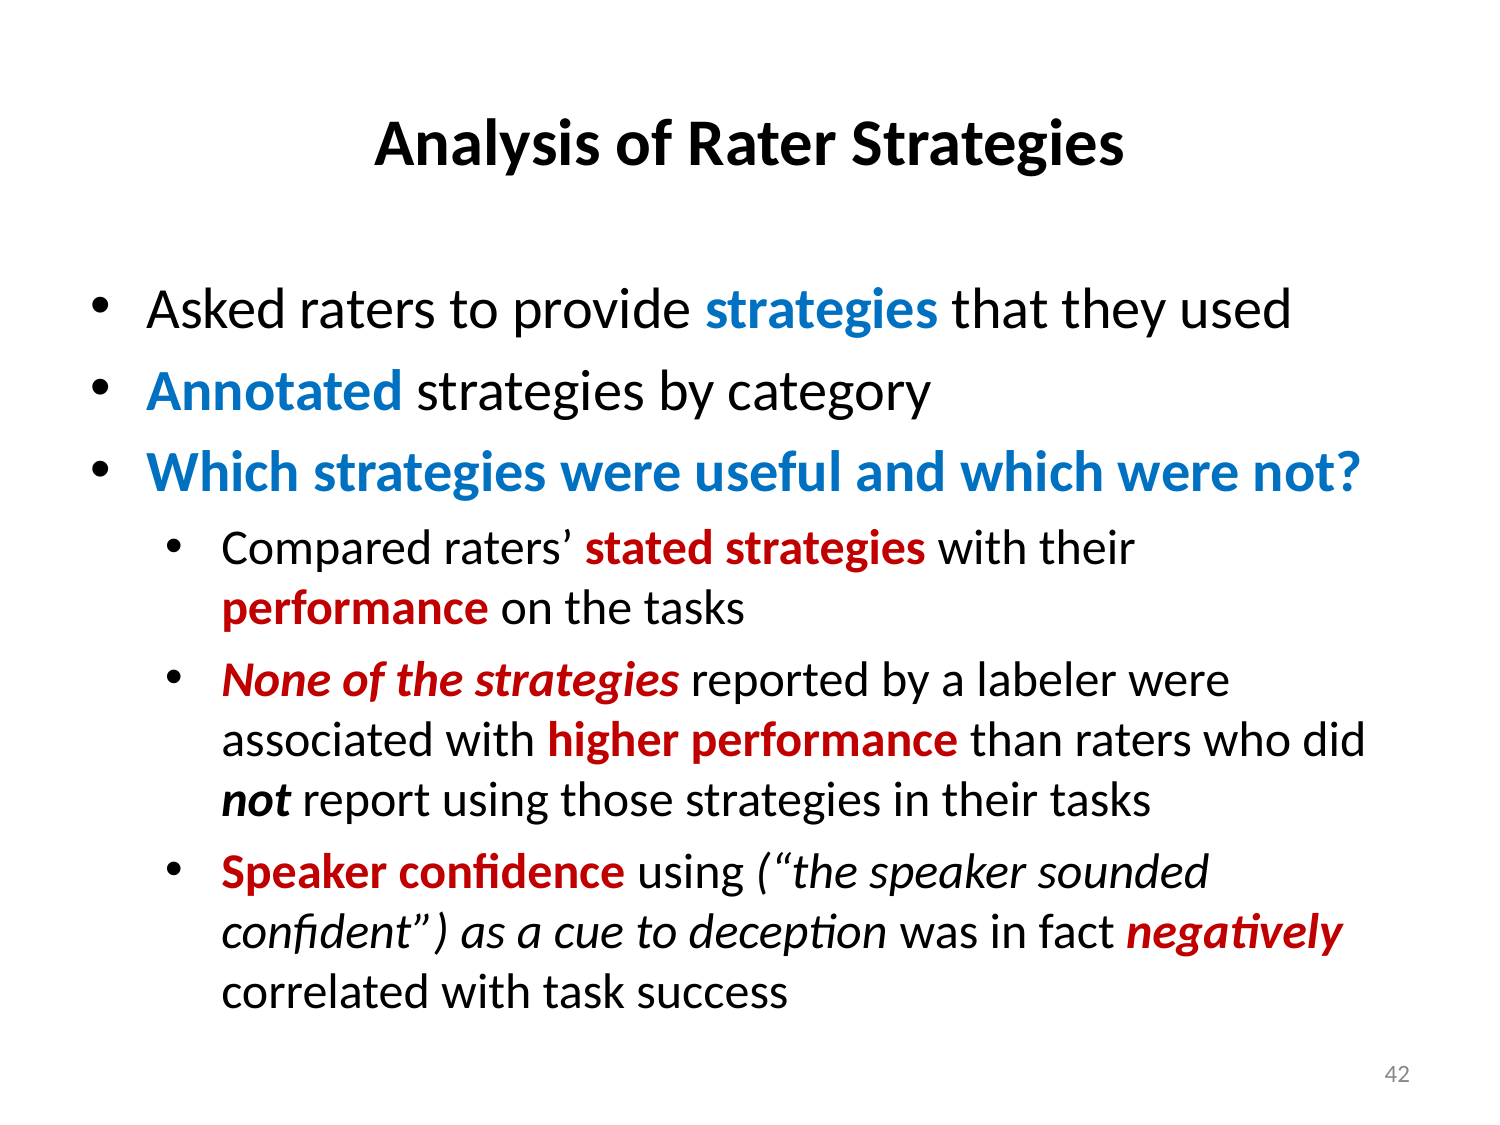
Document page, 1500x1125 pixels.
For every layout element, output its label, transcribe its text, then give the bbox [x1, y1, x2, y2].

title Analysis of Rater Strategies [75, 45, 1425, 233]
slide_number 42 [1074, 1042, 1425, 1103]
list Asked raters to provide strategies that they used Annotated strategies by category Which strategies were useful and which were not? Compared raters’ stated strategies with their performance on the tasks None of the strategies reported by a labeler were associated with higher performance than raters who did not report using those strategies in their tasks Speaker confidence using (“the speaker sounded confident”) as a cue to deception was in fact negatively correlated with task success [75, 262, 1425, 1005]
